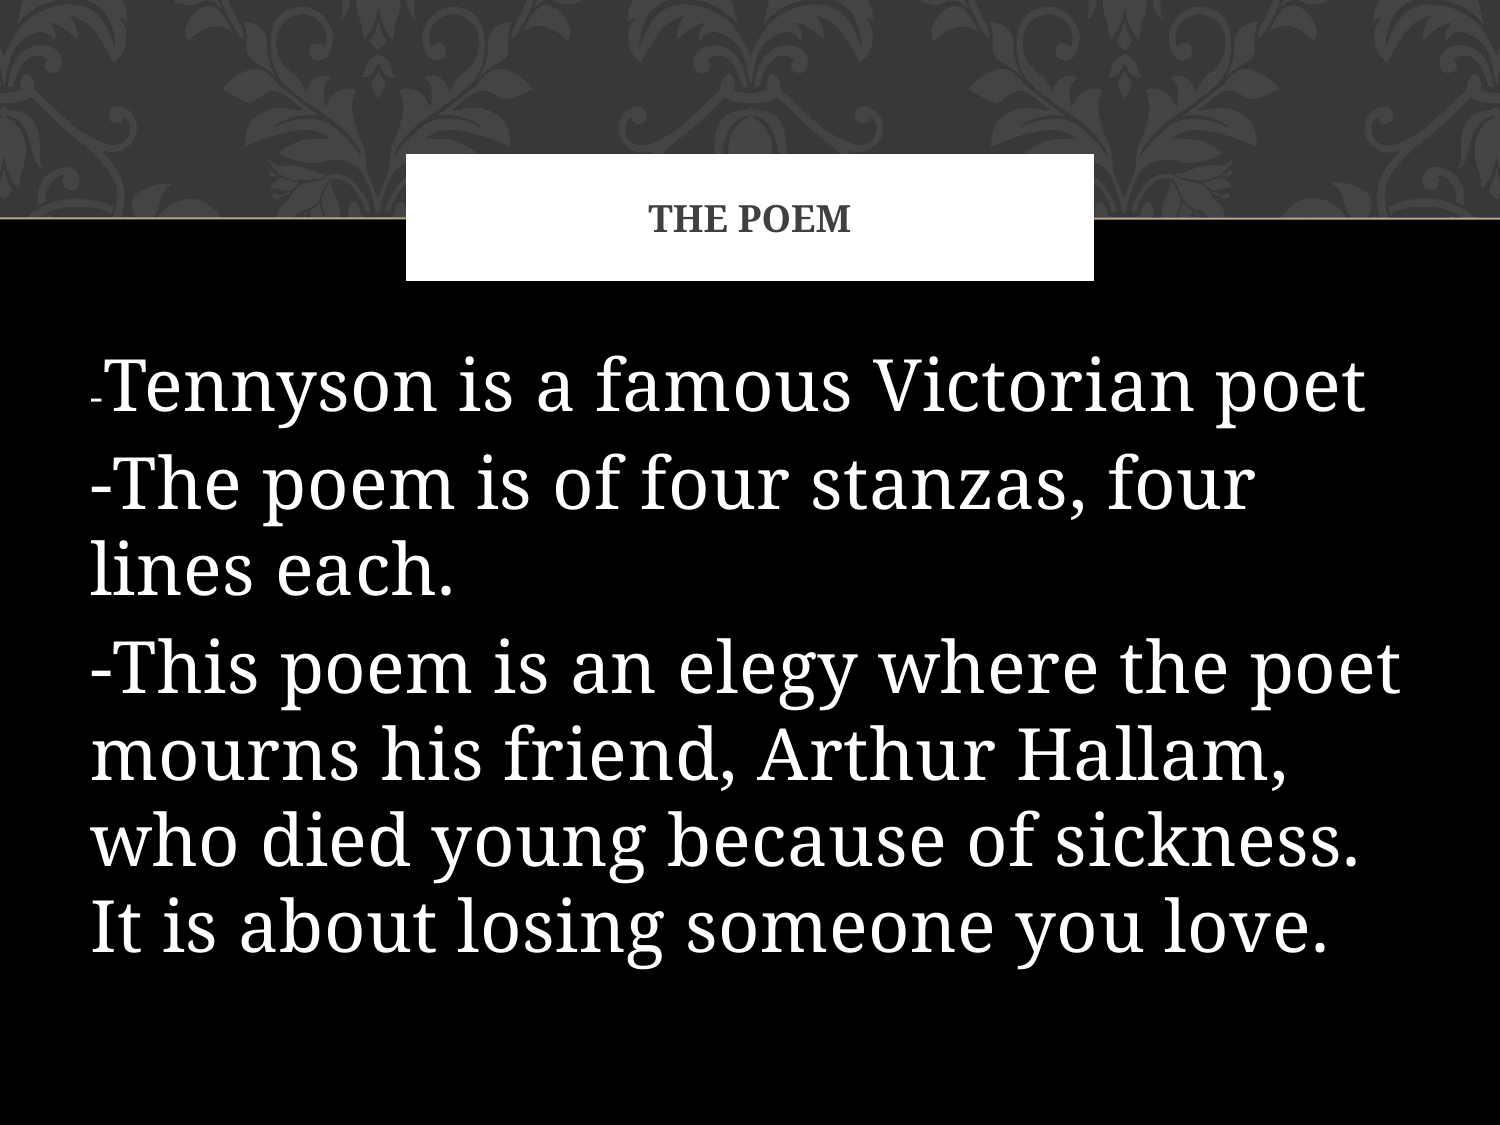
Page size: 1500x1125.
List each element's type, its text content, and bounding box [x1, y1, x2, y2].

title The poem [406, 154, 1094, 281]
list -Tennyson is a famous Victorian poet -The poem is of four stanzas, four lines each. -This poem is an elegy where the poet mourns his friend, Arthur Hallam, who died young because of sickness. It is about losing someone you love. [75, 331, 1425, 1000]
